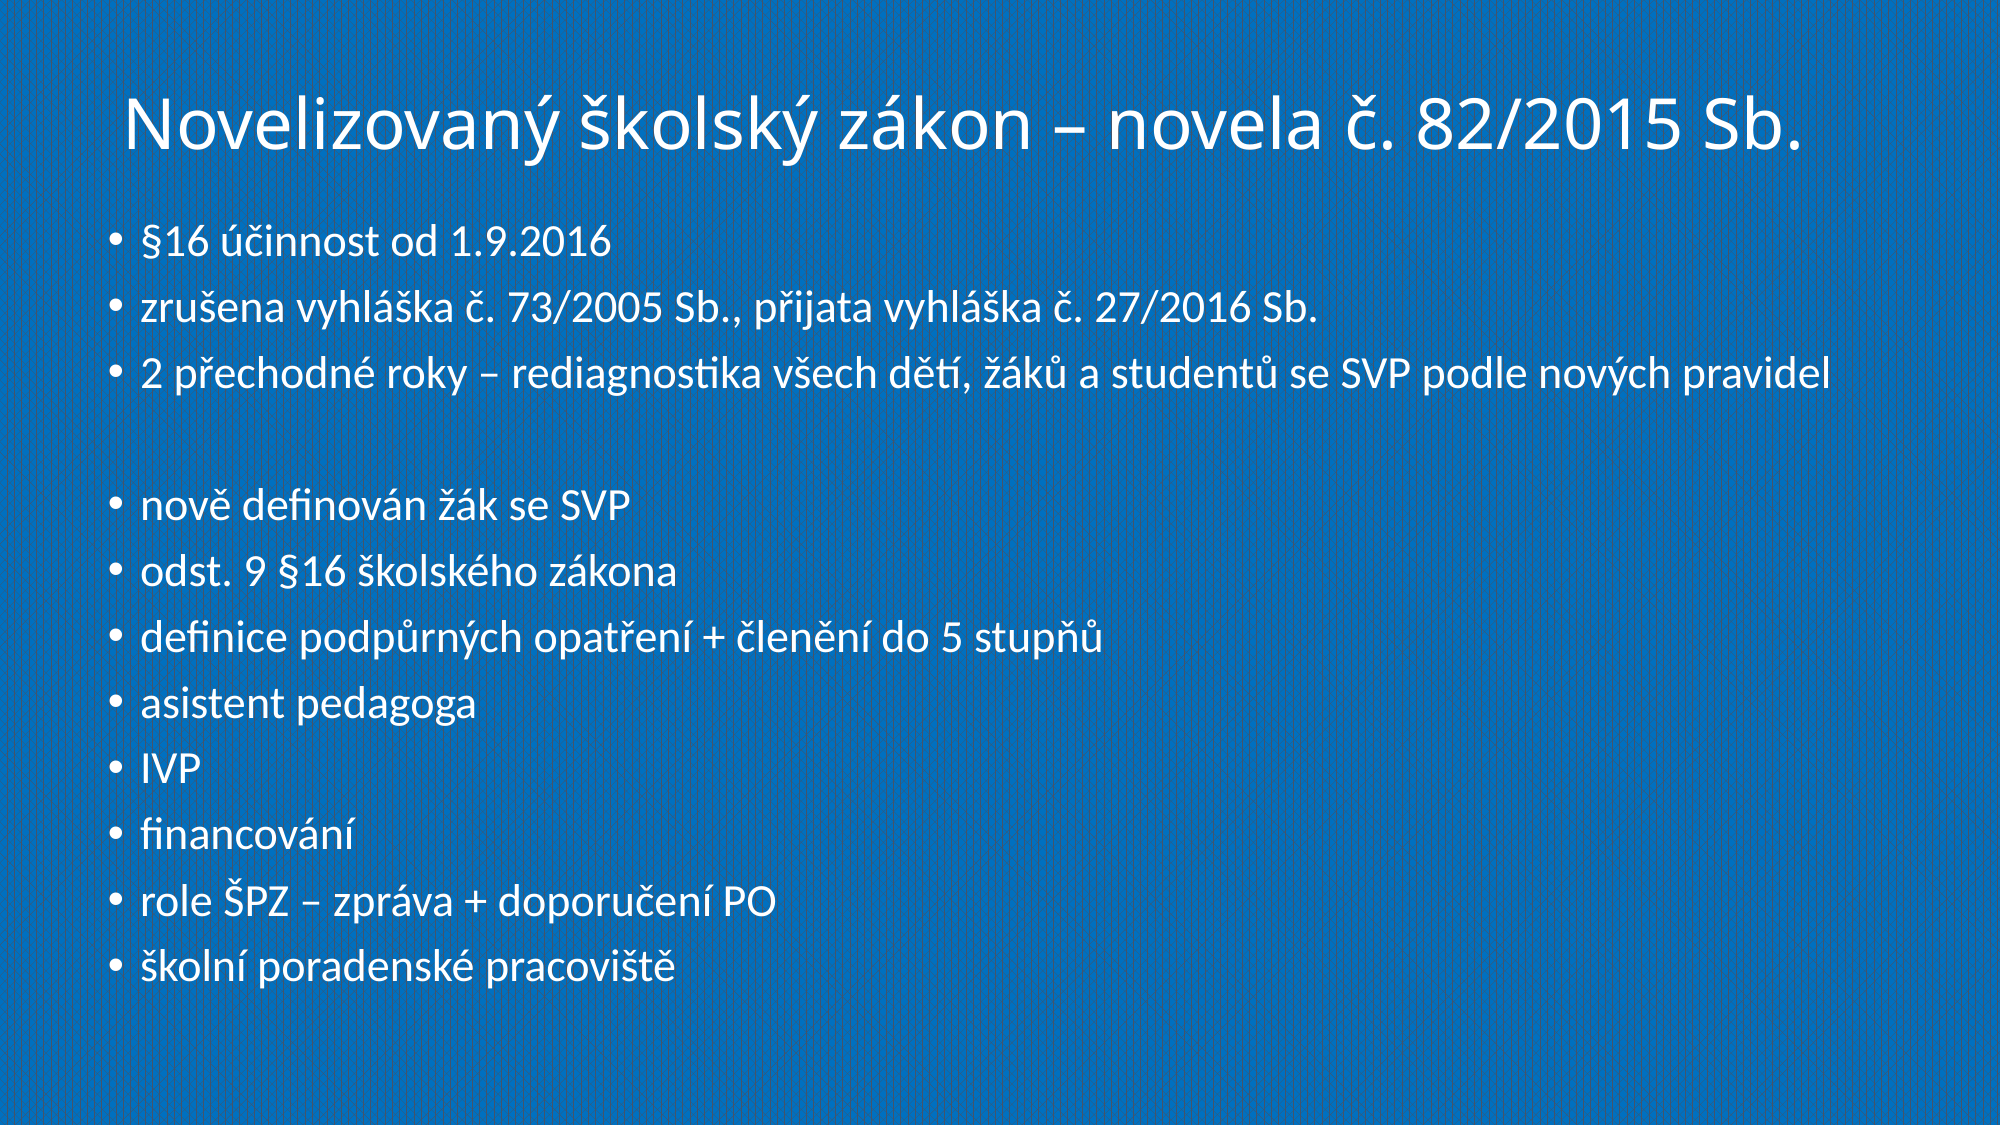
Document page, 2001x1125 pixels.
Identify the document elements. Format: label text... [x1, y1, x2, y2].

title Novelizovaný školský zákon – novela č. 82/2015 Sb. [107, 59, 1863, 195]
list §16 účinnost od 1.9.2016 zrušena vyhláška č. 73/2005 Sb., přijata vyhláška č. 27/2016 Sb. 2 přechodné roky – rediagnostika všech dětí, žáků a studentů se SVP podle nových pravidel nově definován žák se SVP odst. 9 §16 školského zákona definice podpůrných opatření + členění do 5 stupňů asistent pedagoga IVP financování role ŠPZ – zpráva + doporučení PO školní poradenské pracoviště [92, 209, 1863, 1057]
